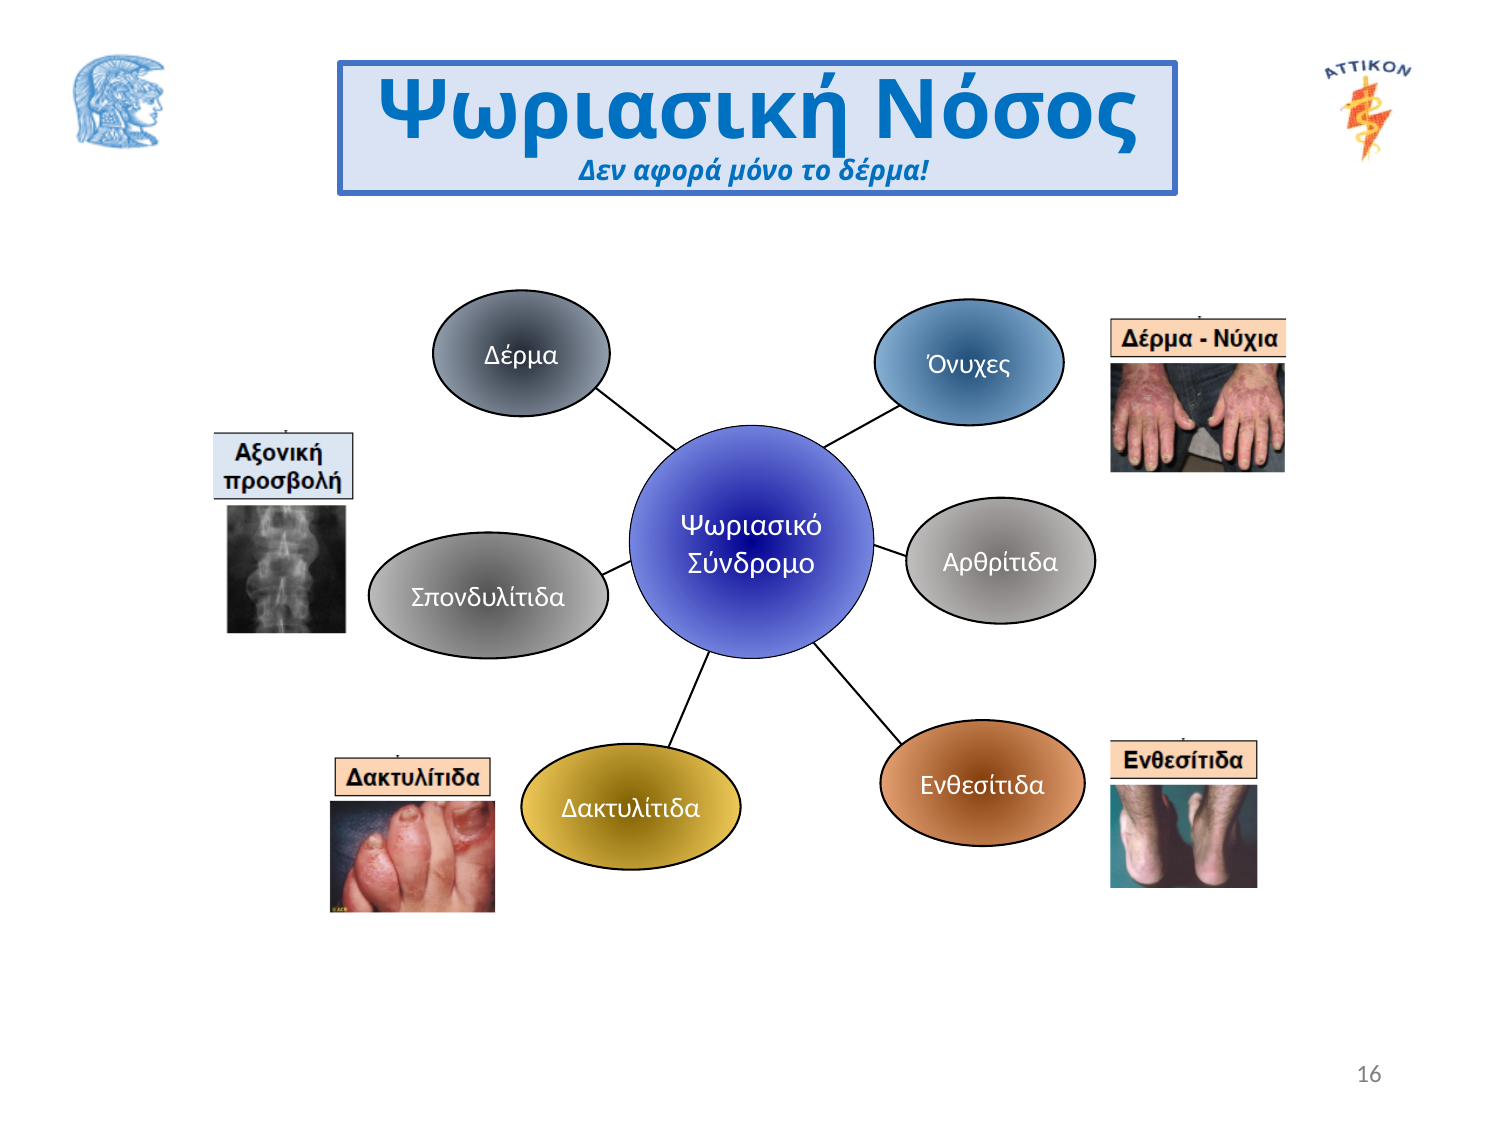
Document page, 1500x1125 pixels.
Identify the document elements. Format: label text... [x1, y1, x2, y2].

picture [53, 52, 181, 159]
slide_number 16 [1059, 1042, 1397, 1103]
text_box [368, 290, 1096, 870]
picture [1110, 738, 1260, 888]
title Ψωριασική Νόσος Δεν αφορά μόνο το δέρμα! [339, 62, 1175, 193]
picture [213, 430, 355, 642]
picture [1110, 316, 1287, 475]
picture [1308, 52, 1438, 165]
picture [328, 755, 496, 915]
